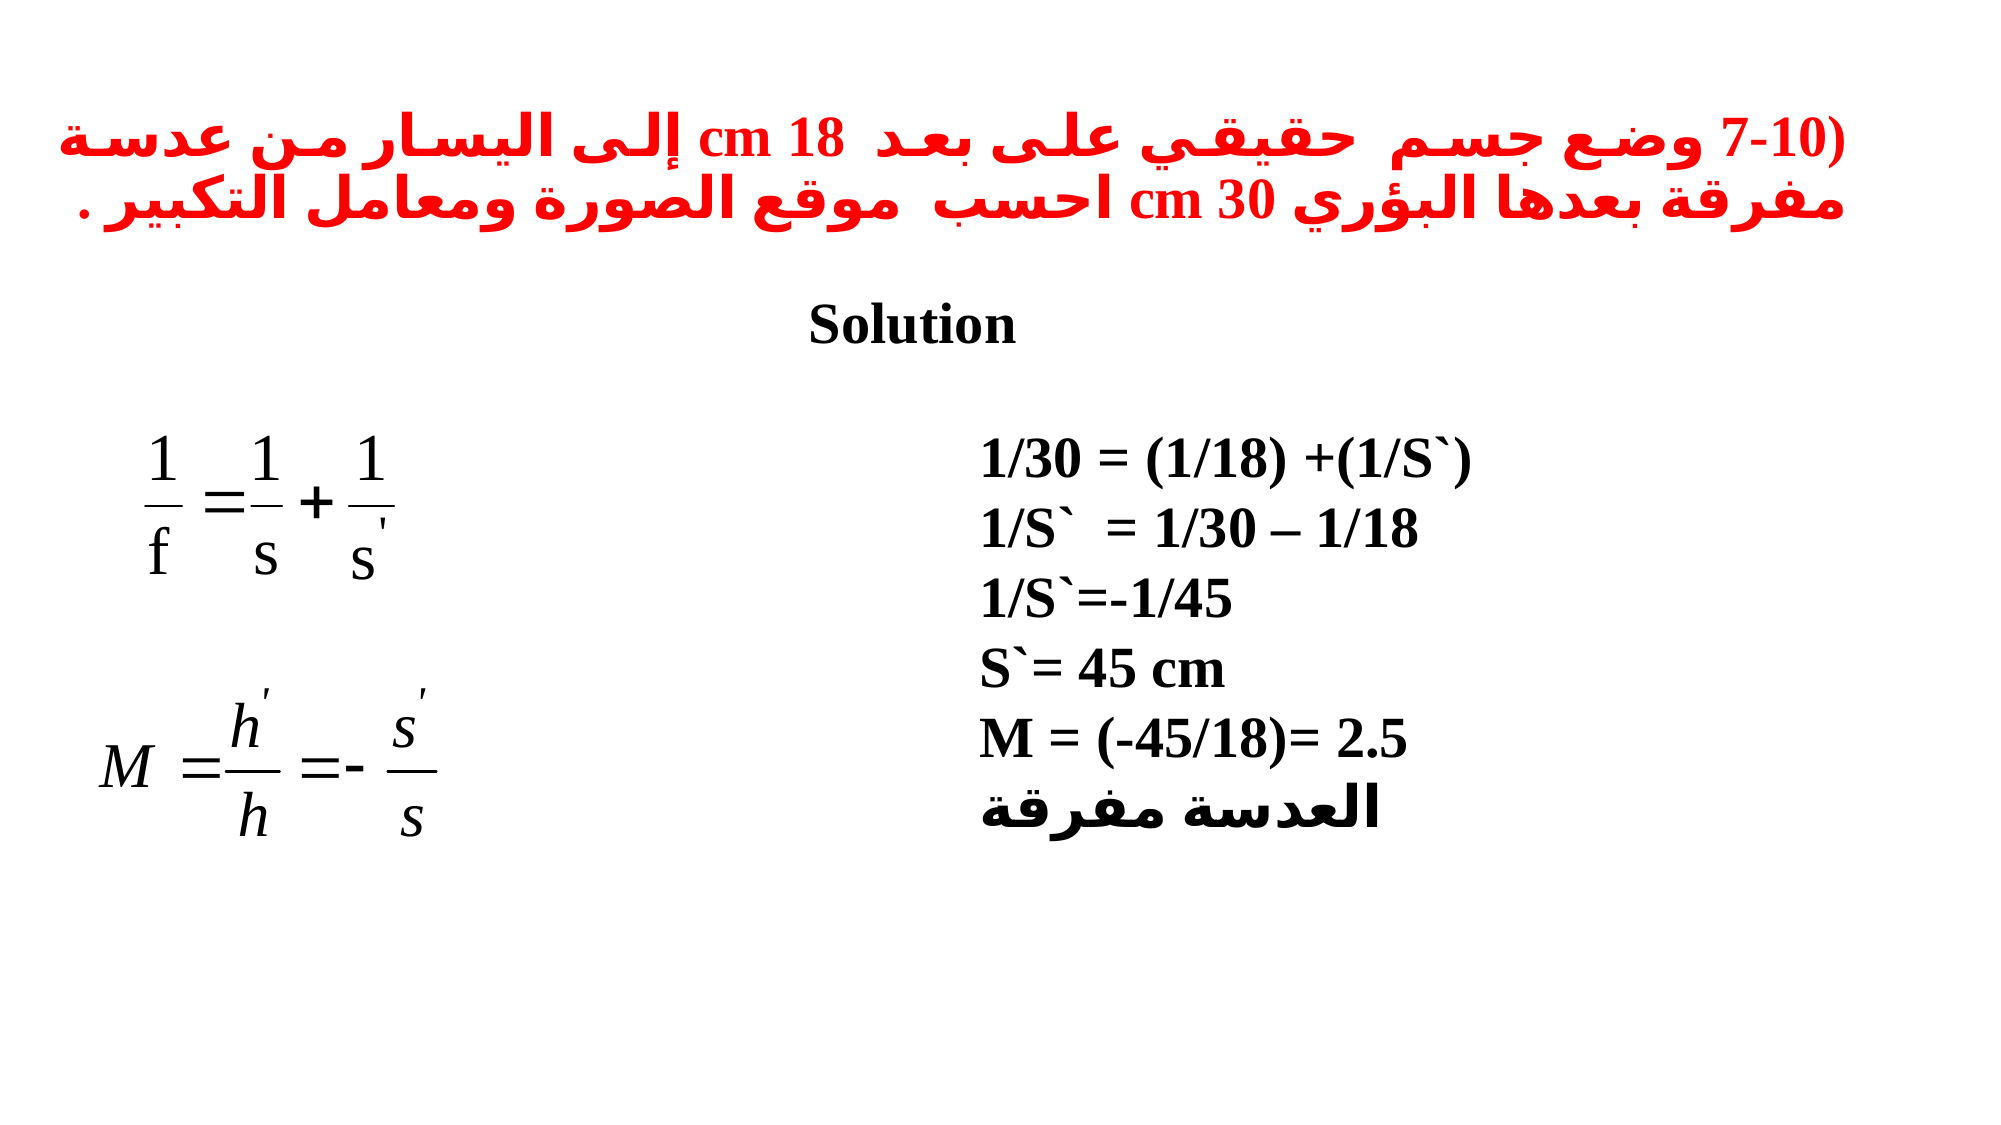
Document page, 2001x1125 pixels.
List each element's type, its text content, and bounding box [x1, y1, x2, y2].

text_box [90, 673, 450, 851]
text_box 1/30 = (1/18) +(1/S`) 1/S` = 1/30 – 1/18 1/S`=-1/45 S`= 45 cm M = (-45/18)= 2.5 العدسة مفرقة [964, 411, 1488, 917]
title (7-10 وضع جسم حقيقي على بعد 18 cm إلى اليسار من عدسة مفرقة بعدها البؤري 30 cm احسب موقع الصورة ومعامل التكبير . [42, 59, 1863, 278]
text_box Solution [793, 277, 1032, 363]
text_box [135, 417, 404, 595]
